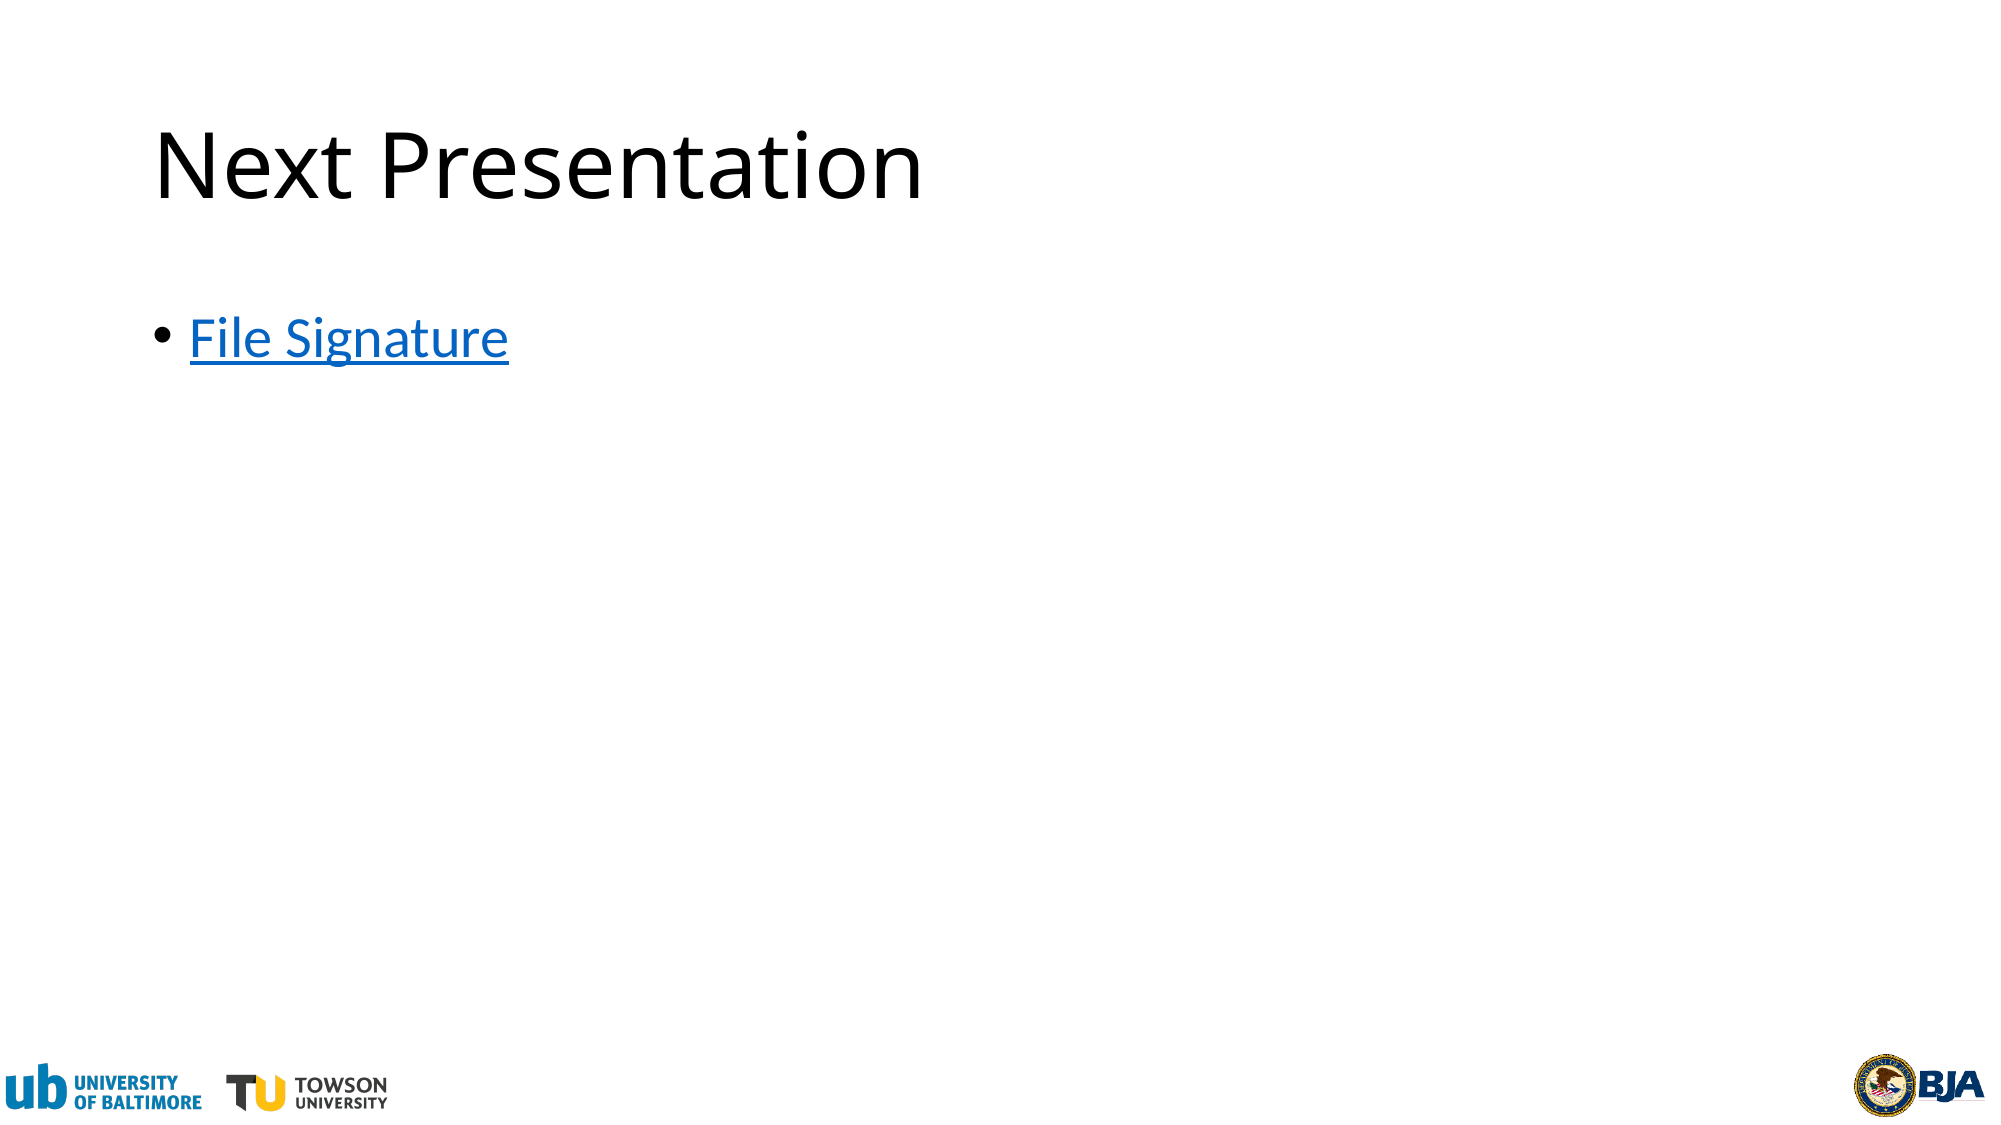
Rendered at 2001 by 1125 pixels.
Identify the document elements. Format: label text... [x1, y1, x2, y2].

picture [1854, 1054, 1986, 1117]
picture [0, 1031, 407, 1125]
list File Signature [137, 299, 1863, 1014]
title Next Presentation [137, 59, 1863, 278]
